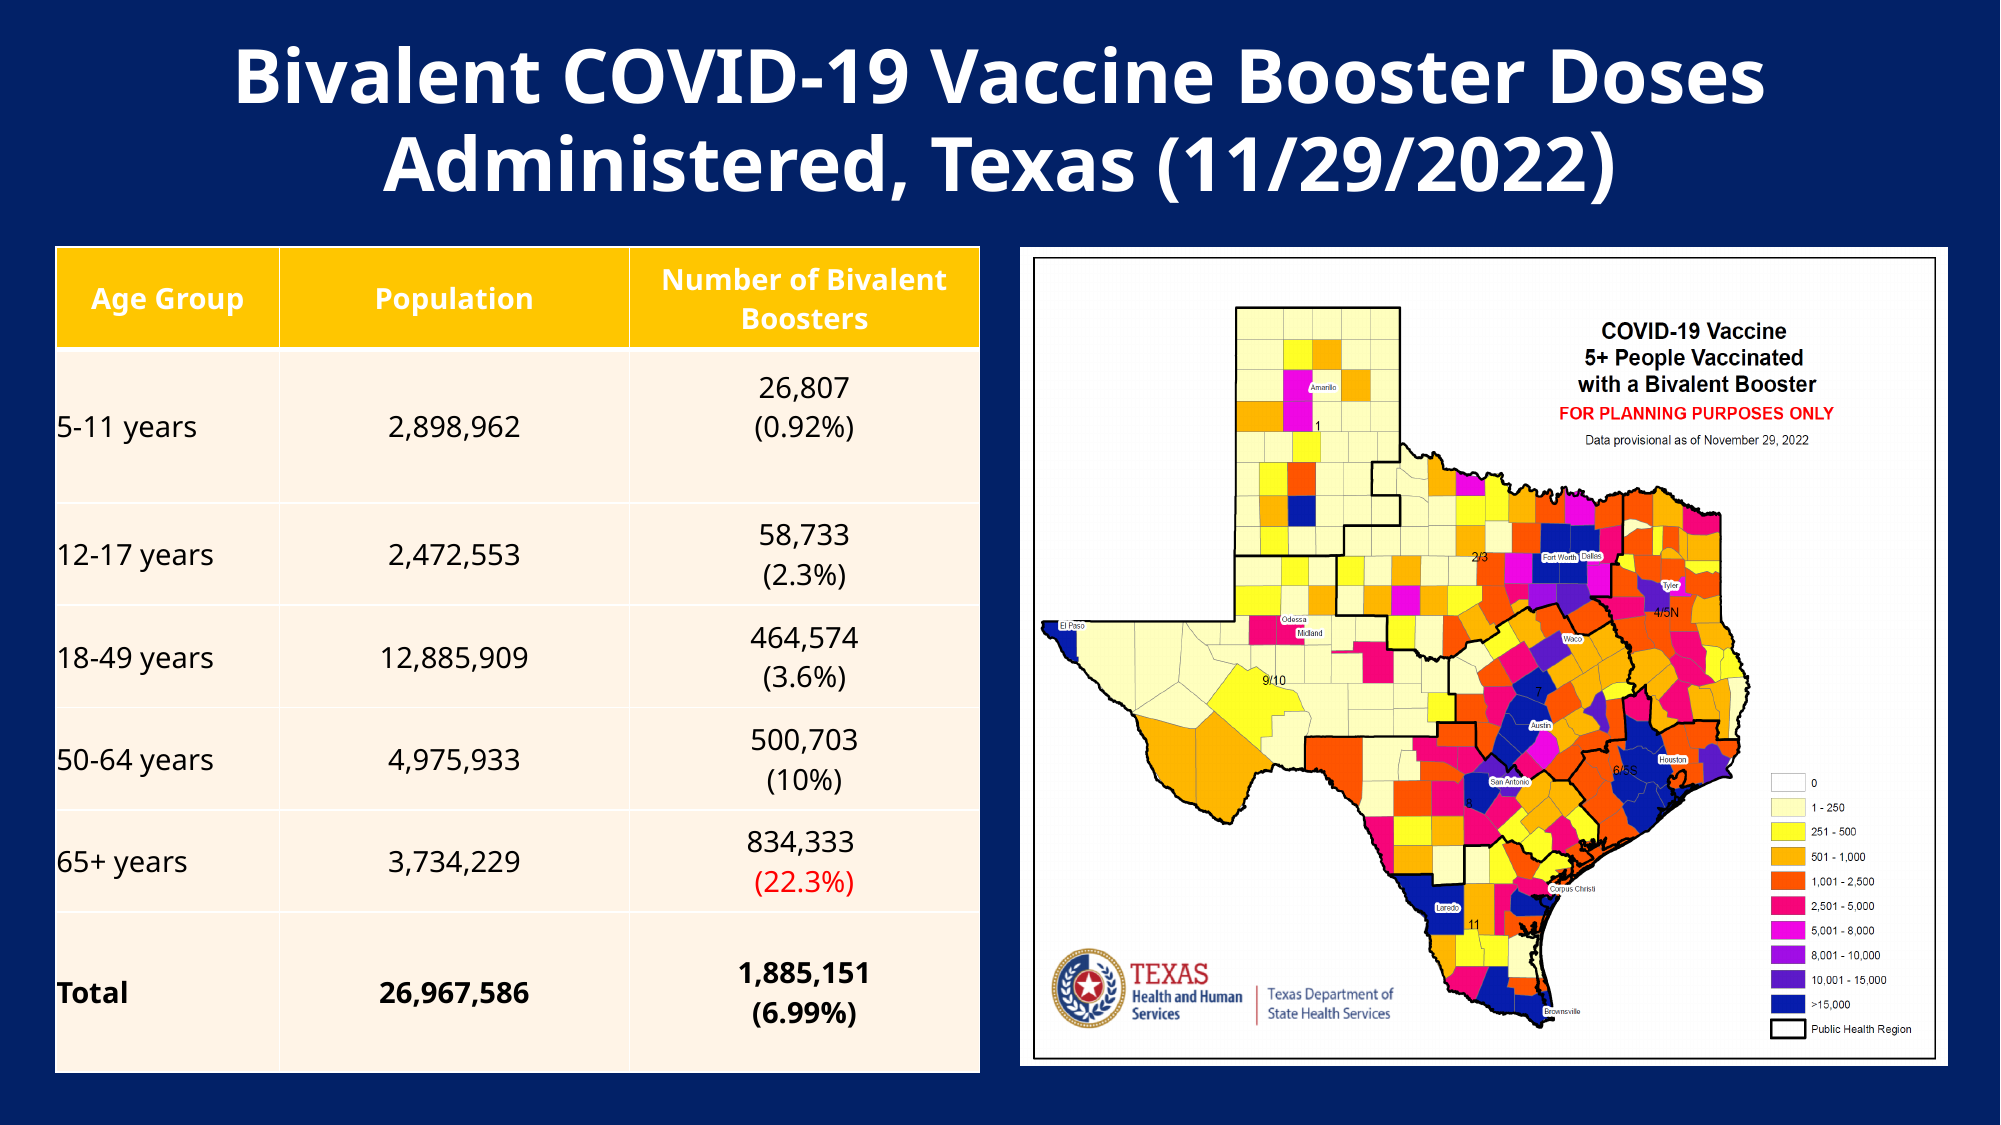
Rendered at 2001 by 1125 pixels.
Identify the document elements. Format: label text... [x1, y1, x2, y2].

table_cell 58,733 (2.3%) [630, 504, 979, 604]
table_cell 834,333 (22.3%) [630, 811, 979, 911]
table_cell 5-11 years [57, 352, 279, 502]
table_cell 3,734,229 [280, 811, 629, 911]
table_cell 500,703 (10%) [630, 708, 979, 809]
table_cell 50-64 years [57, 708, 279, 809]
table_cell 26,967,586 [280, 913, 629, 1071]
table_cell Total [57, 913, 279, 1071]
picture [1020, 247, 1948, 1066]
table_cell 18-49 years [57, 606, 279, 707]
table_cell 1,885,151 (6.99%) [630, 913, 979, 1071]
table_cell 464,574 (3.6%) [630, 606, 979, 707]
table_cell 12,885,909 [280, 606, 629, 707]
table_cell 65+ years [57, 811, 279, 911]
table_cell 2,898,962 [280, 352, 629, 502]
table_header Population [280, 248, 629, 347]
table_cell 12-17 years [57, 504, 279, 604]
table_header Age Group [57, 248, 279, 347]
table_header Number of Bivalent Boosters [630, 248, 979, 347]
title Bivalent COVID-19 Vaccine Booster Doses Administered, Texas (11/29/2022) [137, 0, 1863, 218]
table_cell 26,807 (0.92%) [630, 352, 979, 502]
table_cell 2,472,553 [280, 504, 629, 604]
table_cell 4,975,933 [280, 708, 629, 809]
